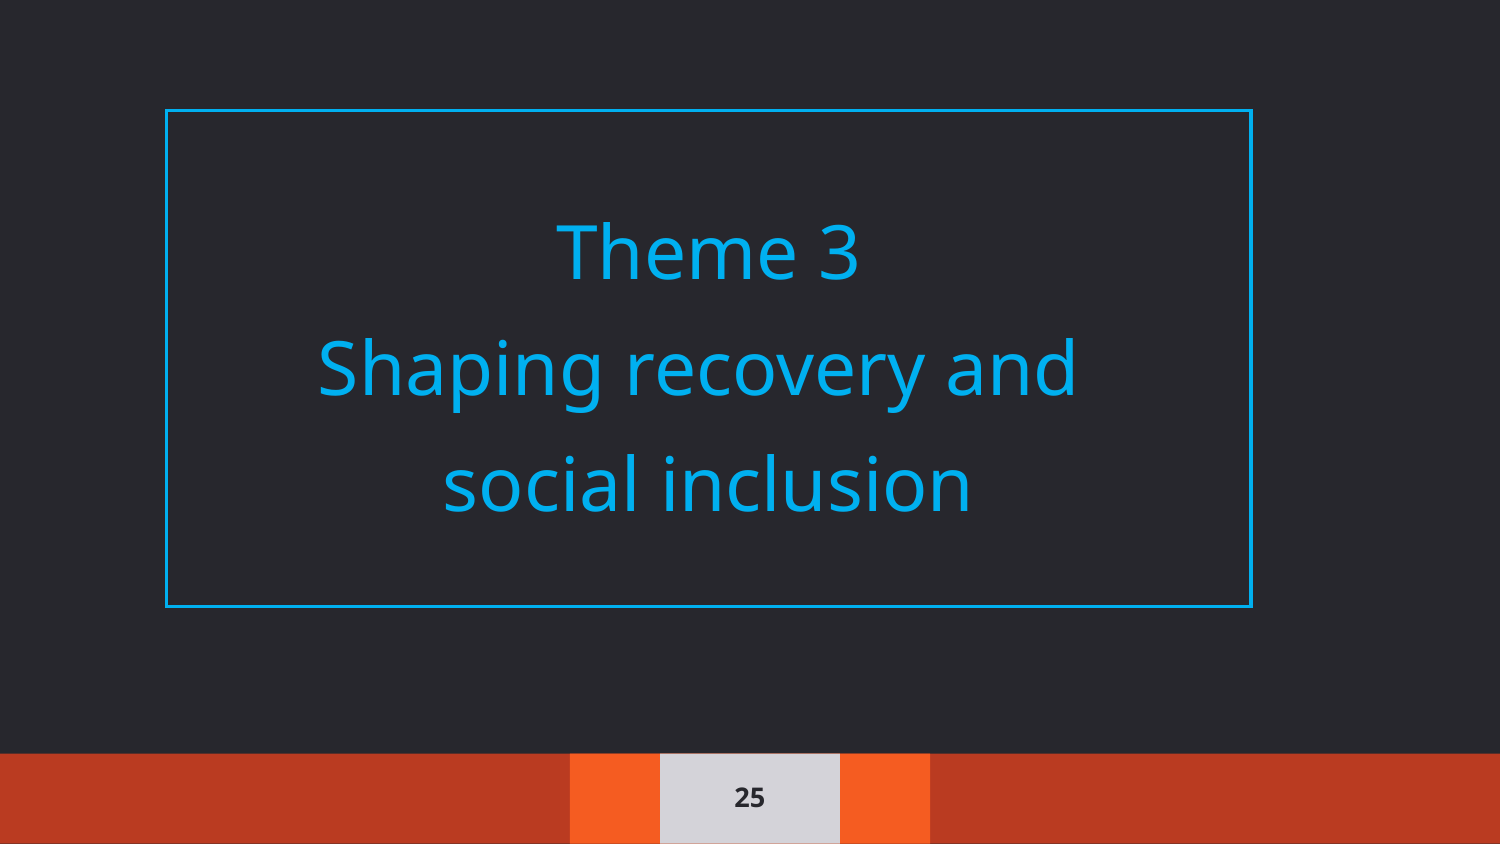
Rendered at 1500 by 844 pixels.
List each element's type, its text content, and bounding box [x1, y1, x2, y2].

slide_number 25 [660, 753, 840, 844]
text_box Theme 3 Shaping recovery and social inclusion [166, 110, 1252, 607]
